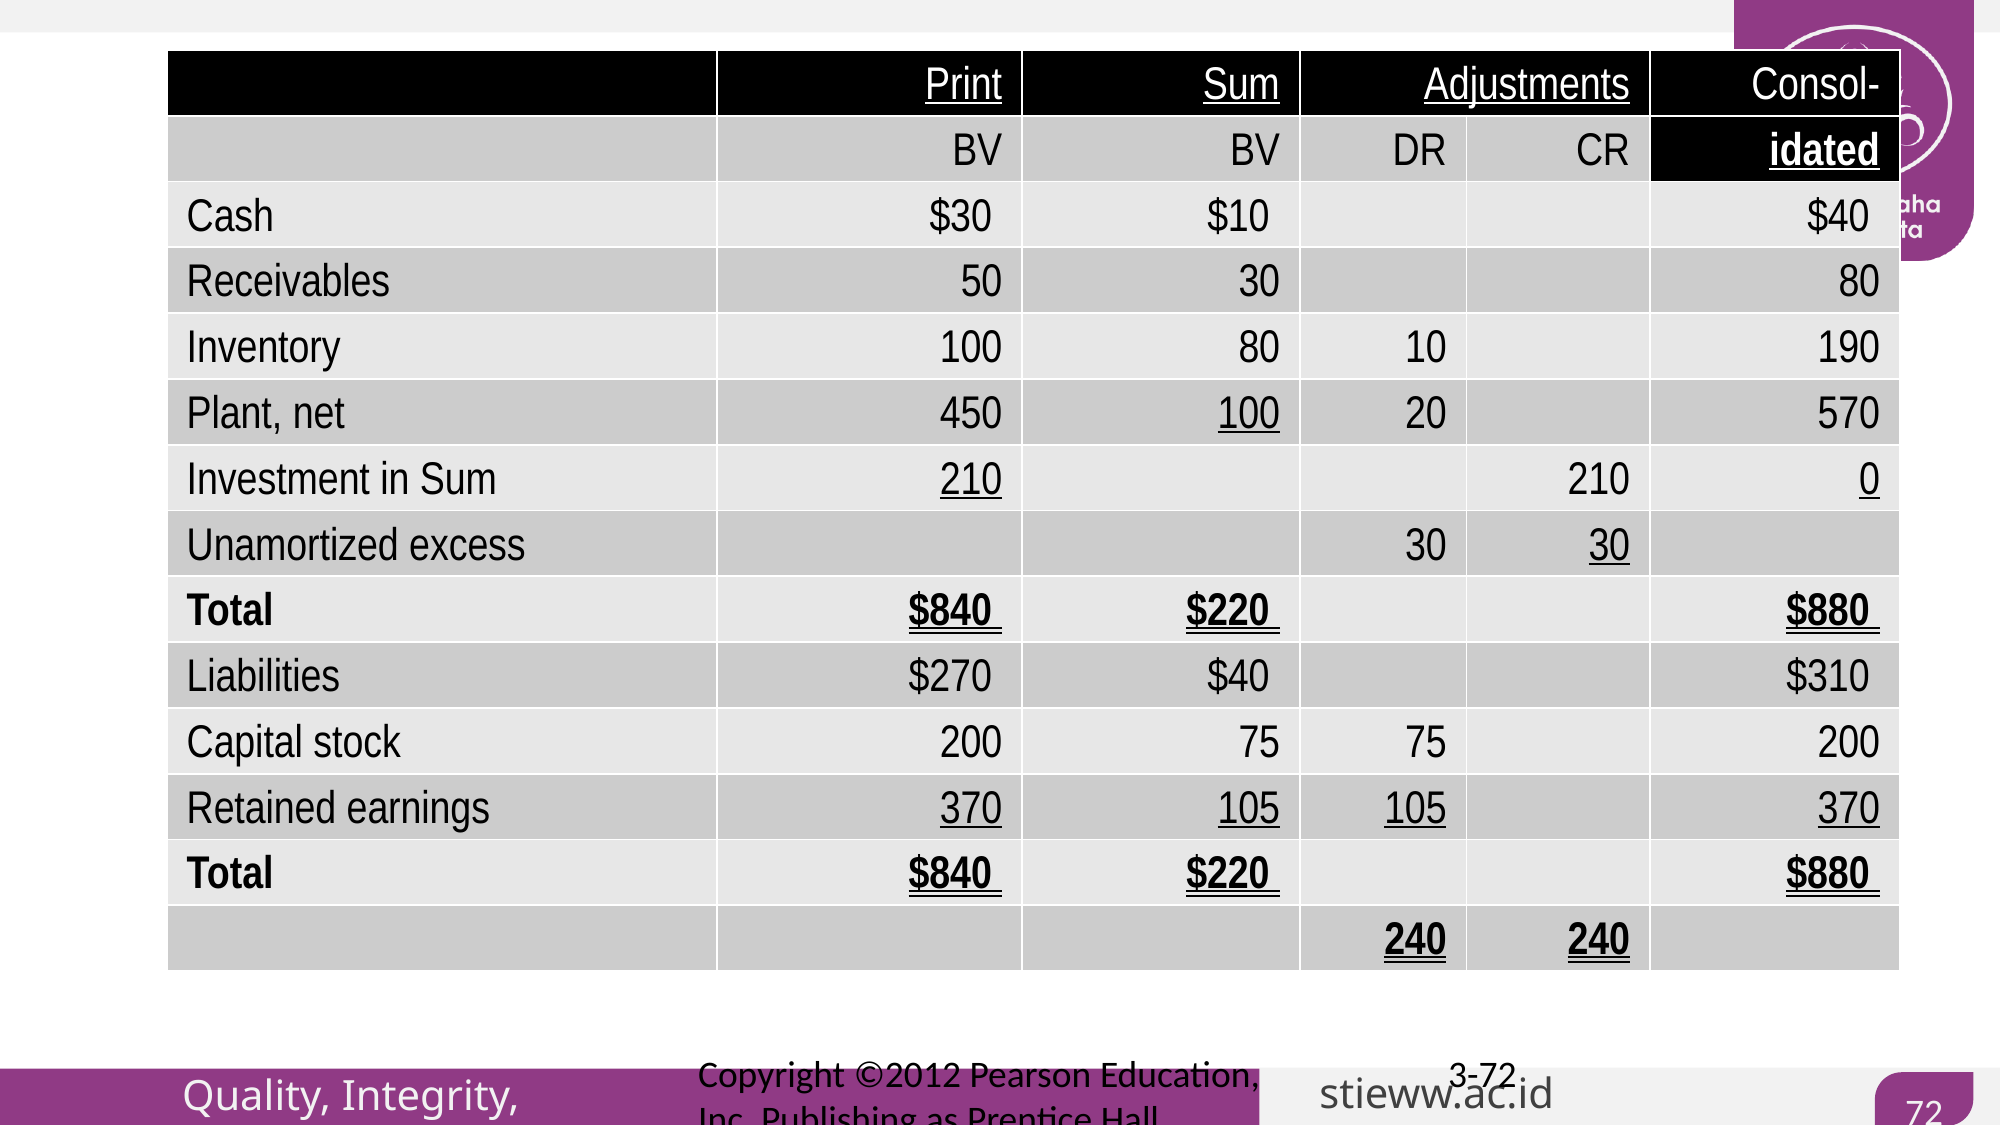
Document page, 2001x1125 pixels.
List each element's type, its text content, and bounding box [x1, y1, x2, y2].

table_cell 30 [1301, 511, 1466, 575]
table_cell [168, 906, 716, 970]
table_cell [1023, 511, 1299, 575]
table_cell [1301, 182, 1466, 246]
table_cell DR [1301, 117, 1466, 181]
table_cell [1467, 314, 1649, 378]
table_cell [1651, 511, 1899, 575]
table_cell [1023, 906, 1299, 970]
table_cell $220 [1023, 577, 1299, 641]
table_cell Capital stock [168, 709, 716, 773]
table_cell idated [1651, 117, 1899, 181]
table_cell 105 [1023, 775, 1299, 839]
table_cell 0 [1651, 446, 1899, 510]
table_cell BV [718, 117, 1021, 181]
table_cell Plant, net [168, 380, 716, 444]
footer Copyright ©2012 Pearson Education, Inc. Publishing as Prentice Hall [683, 1042, 1317, 1103]
table_cell 450 [718, 380, 1021, 444]
table_cell Inventory [168, 314, 716, 378]
table_cell 30 [1023, 248, 1299, 312]
table_cell Receivables [168, 248, 716, 312]
table_cell CR [1467, 117, 1649, 181]
table_cell 75 [1301, 709, 1466, 773]
table_cell [1301, 840, 1466, 904]
table_cell Liabilities [168, 643, 716, 707]
table_cell [1651, 906, 1899, 970]
table_cell 20 [1301, 380, 1466, 444]
table_cell $270 [718, 643, 1021, 707]
table_cell 210 [1467, 446, 1649, 510]
slide_number 3-72 [1433, 1042, 1900, 1103]
table_cell [1301, 446, 1466, 510]
table_header [168, 51, 716, 115]
table_cell [1467, 840, 1649, 904]
table_cell $840 [718, 577, 1021, 641]
table_cell $10 [1023, 182, 1299, 246]
table_cell 570 [1651, 380, 1899, 444]
table_header Print [718, 51, 1021, 115]
table_header Adjustments [1301, 51, 1649, 115]
table_header Sum [1023, 51, 1299, 115]
table_cell 240 [1301, 906, 1466, 970]
table_cell $880 [1651, 840, 1899, 904]
table_cell [718, 906, 1021, 970]
table_cell 80 [1651, 248, 1899, 312]
table_cell $840 [718, 840, 1021, 904]
table_cell 100 [1023, 380, 1299, 444]
table_cell [1301, 248, 1466, 312]
table_cell [1023, 446, 1299, 510]
table_cell Total [168, 840, 716, 904]
table_header Consol- [1651, 51, 1899, 115]
table_cell 200 [1651, 709, 1899, 773]
table_cell [1467, 248, 1649, 312]
table_cell 240 [1467, 906, 1649, 970]
table_cell [1467, 643, 1649, 707]
table_cell [1467, 182, 1649, 246]
table_cell [718, 511, 1021, 575]
table_cell [1467, 577, 1649, 641]
table_cell 210 [718, 446, 1021, 510]
table_cell 370 [718, 775, 1021, 839]
table_cell [1467, 380, 1649, 444]
table_cell $30 [718, 182, 1021, 246]
table_cell 190 [1651, 314, 1899, 378]
table_cell Cash [168, 182, 716, 246]
table_cell BV [1023, 117, 1299, 181]
table_cell Retained earnings [168, 775, 716, 839]
table_cell $220 [1023, 840, 1299, 904]
table_cell 200 [718, 709, 1021, 773]
table_cell 105 [1301, 775, 1466, 839]
table_cell $40 [1651, 182, 1899, 246]
table_cell 75 [1023, 709, 1299, 773]
table_cell 50 [718, 248, 1021, 312]
table_cell 370 [1651, 775, 1899, 839]
table_cell $880 [1651, 577, 1899, 641]
table_cell 80 [1023, 314, 1299, 378]
table_cell 30 [1467, 511, 1649, 575]
table_cell Unamortized excess [168, 511, 716, 575]
table_cell 10 [1301, 314, 1466, 378]
table_cell [1467, 775, 1649, 839]
table_cell [168, 117, 716, 181]
table_cell $310 [1651, 643, 1899, 707]
table_cell Total [168, 577, 716, 641]
picture [1734, 0, 1974, 261]
table_cell [1467, 709, 1649, 773]
table_cell [1301, 643, 1466, 707]
table_cell $40 [1023, 643, 1299, 707]
table_cell Investment in Sum [168, 446, 716, 510]
table_cell 100 [718, 314, 1021, 378]
table_cell [1301, 577, 1466, 641]
